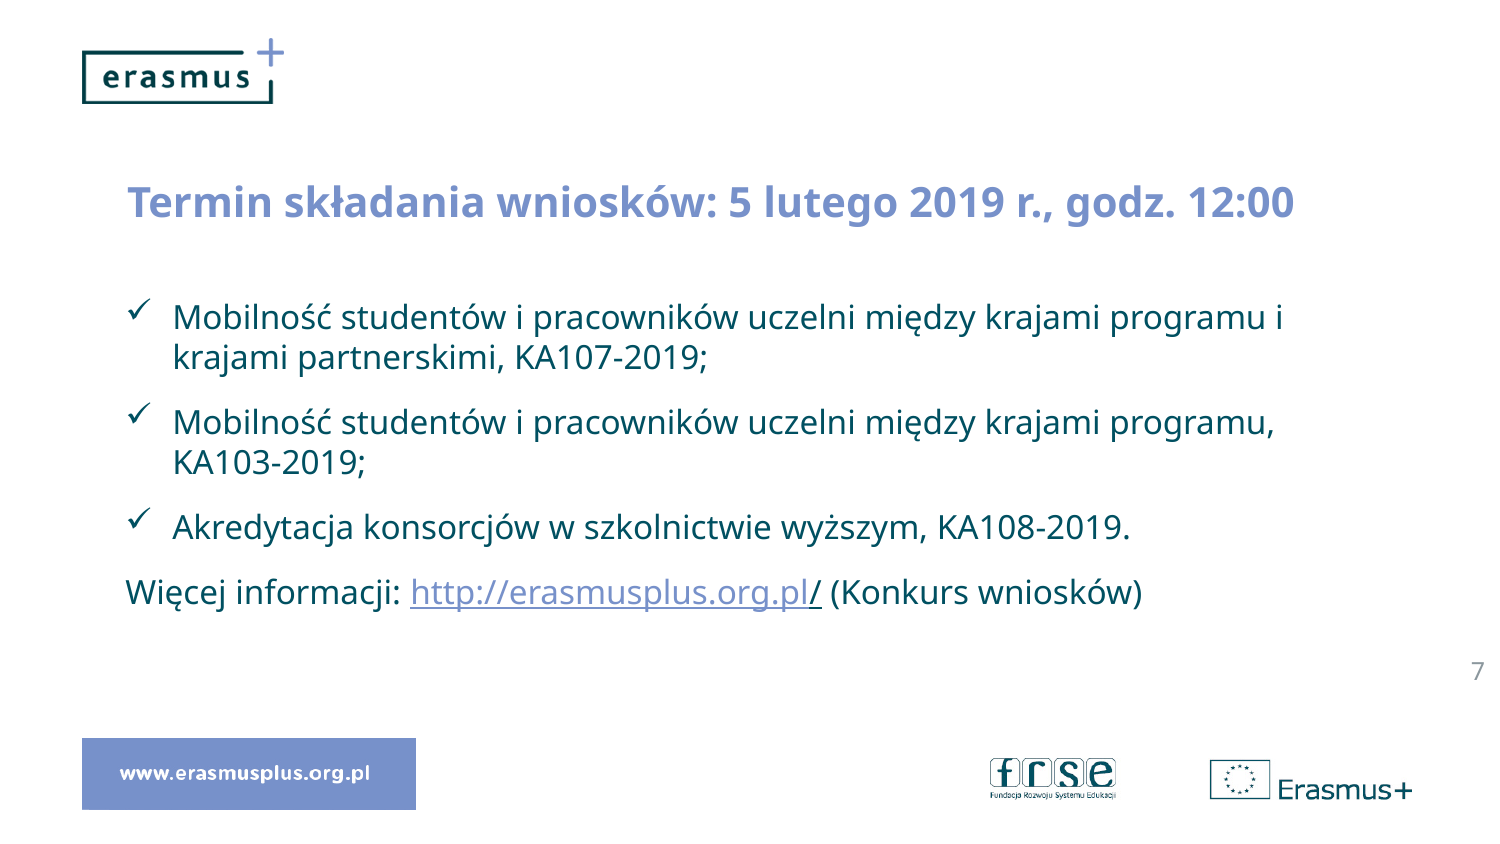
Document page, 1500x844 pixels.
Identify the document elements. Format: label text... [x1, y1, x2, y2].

title Termin składania wniosków: 5 lutego 2019 r., godz. 12:00 [112, 147, 1436, 254]
picture [82, 38, 284, 104]
picture [990, 758, 1412, 800]
picture [82, 738, 416, 810]
list Mobilność studentów i pracowników uczelni między krajami programu i krajami partnerskimi, KA107-2019; Mobilność studentów i pracowników uczelni między krajami programu, KA103-2019; Akredytacja konsorcjów w szkolnictwie wyższym, KA108-2019. Więcej informacji: http://erasmusplus.org.pl/ (Konkurs wniosków) [110, 289, 1398, 724]
slide_number 7 [1368, 658, 1500, 688]
